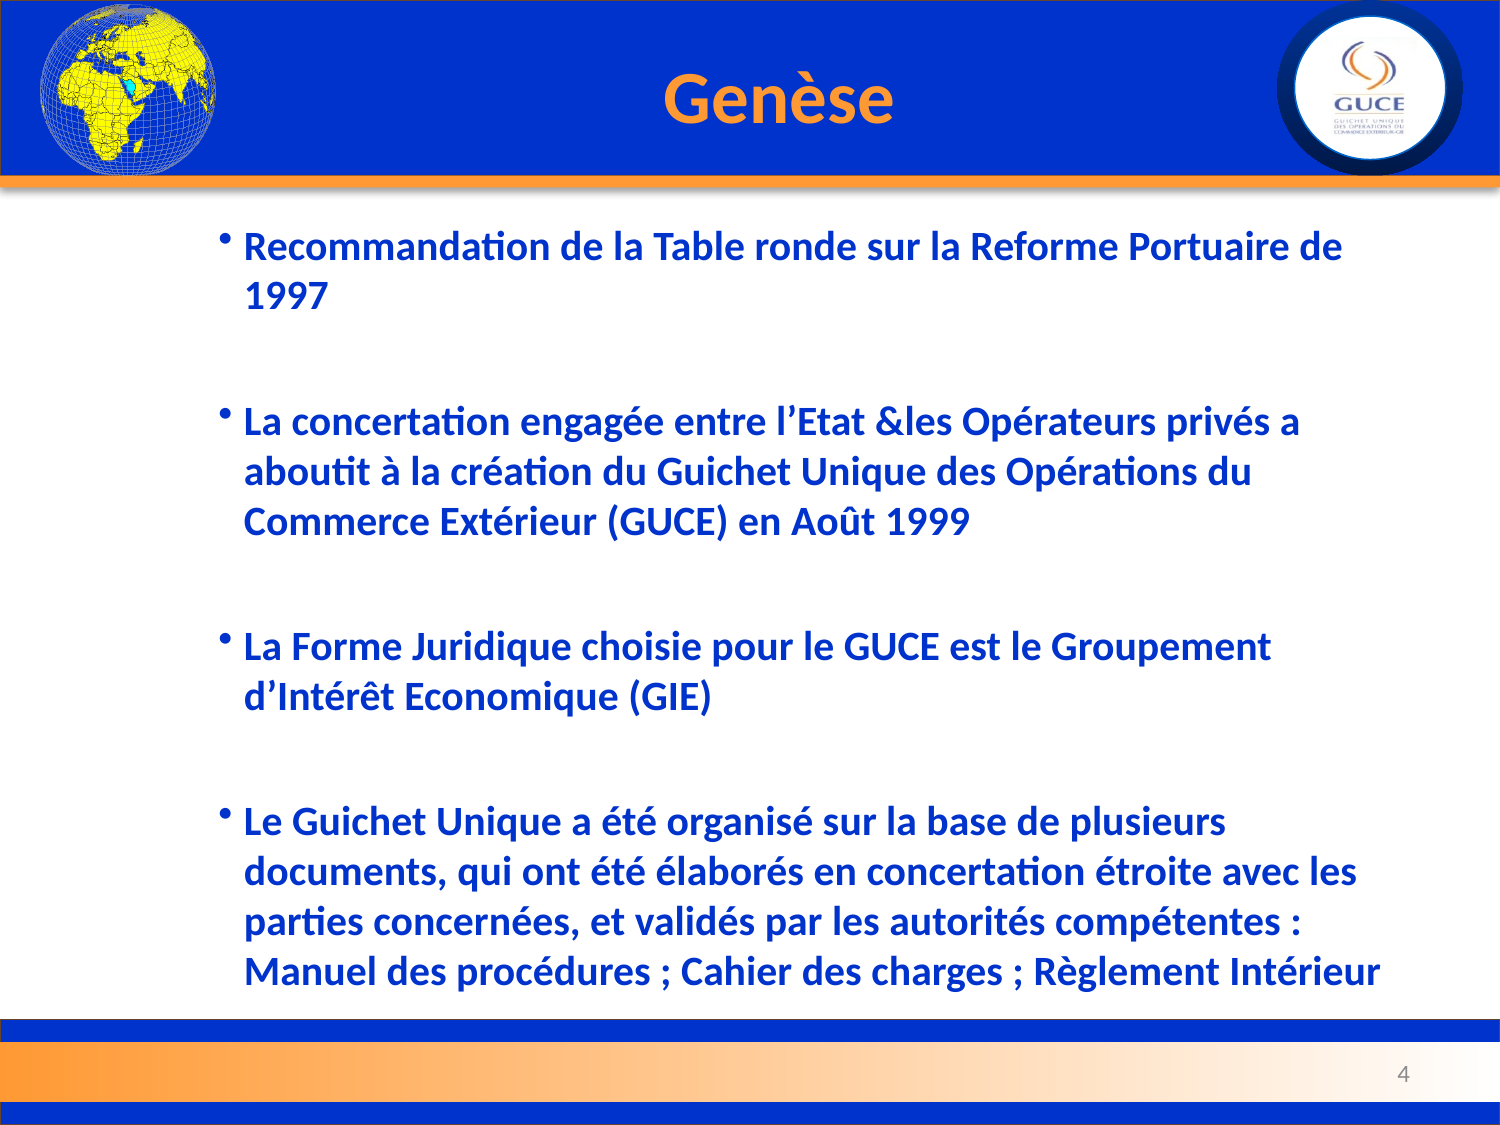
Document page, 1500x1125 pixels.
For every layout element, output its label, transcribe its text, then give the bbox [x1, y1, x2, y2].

text_box Recommandation de la Table ronde sur la Reforme Portuaire de 1997 La concertation engagée entre l’Etat &les Opérateurs privés a aboutit à la création du Guichet Unique des Opérations du Commerce Extérieur (GUCE) en Août 1999 La Forme Juridique choisie pour le GUCE est le Groupement d’Intérêt Economique (GIE) Le Guichet Unique a été organisé sur la base de plusieurs documents, qui ont été élaborés en concertation étroite avec les parties concernées, et validés par les autorités compétentes : Manuel des procédures ; Cahier des charges ; Règlement Intérieur [140, 210, 1433, 985]
title Genèse [269, 23, 1289, 164]
picture [1321, 37, 1417, 137]
picture [35, 0, 219, 188]
slide_number 4 [1074, 1042, 1425, 1103]
